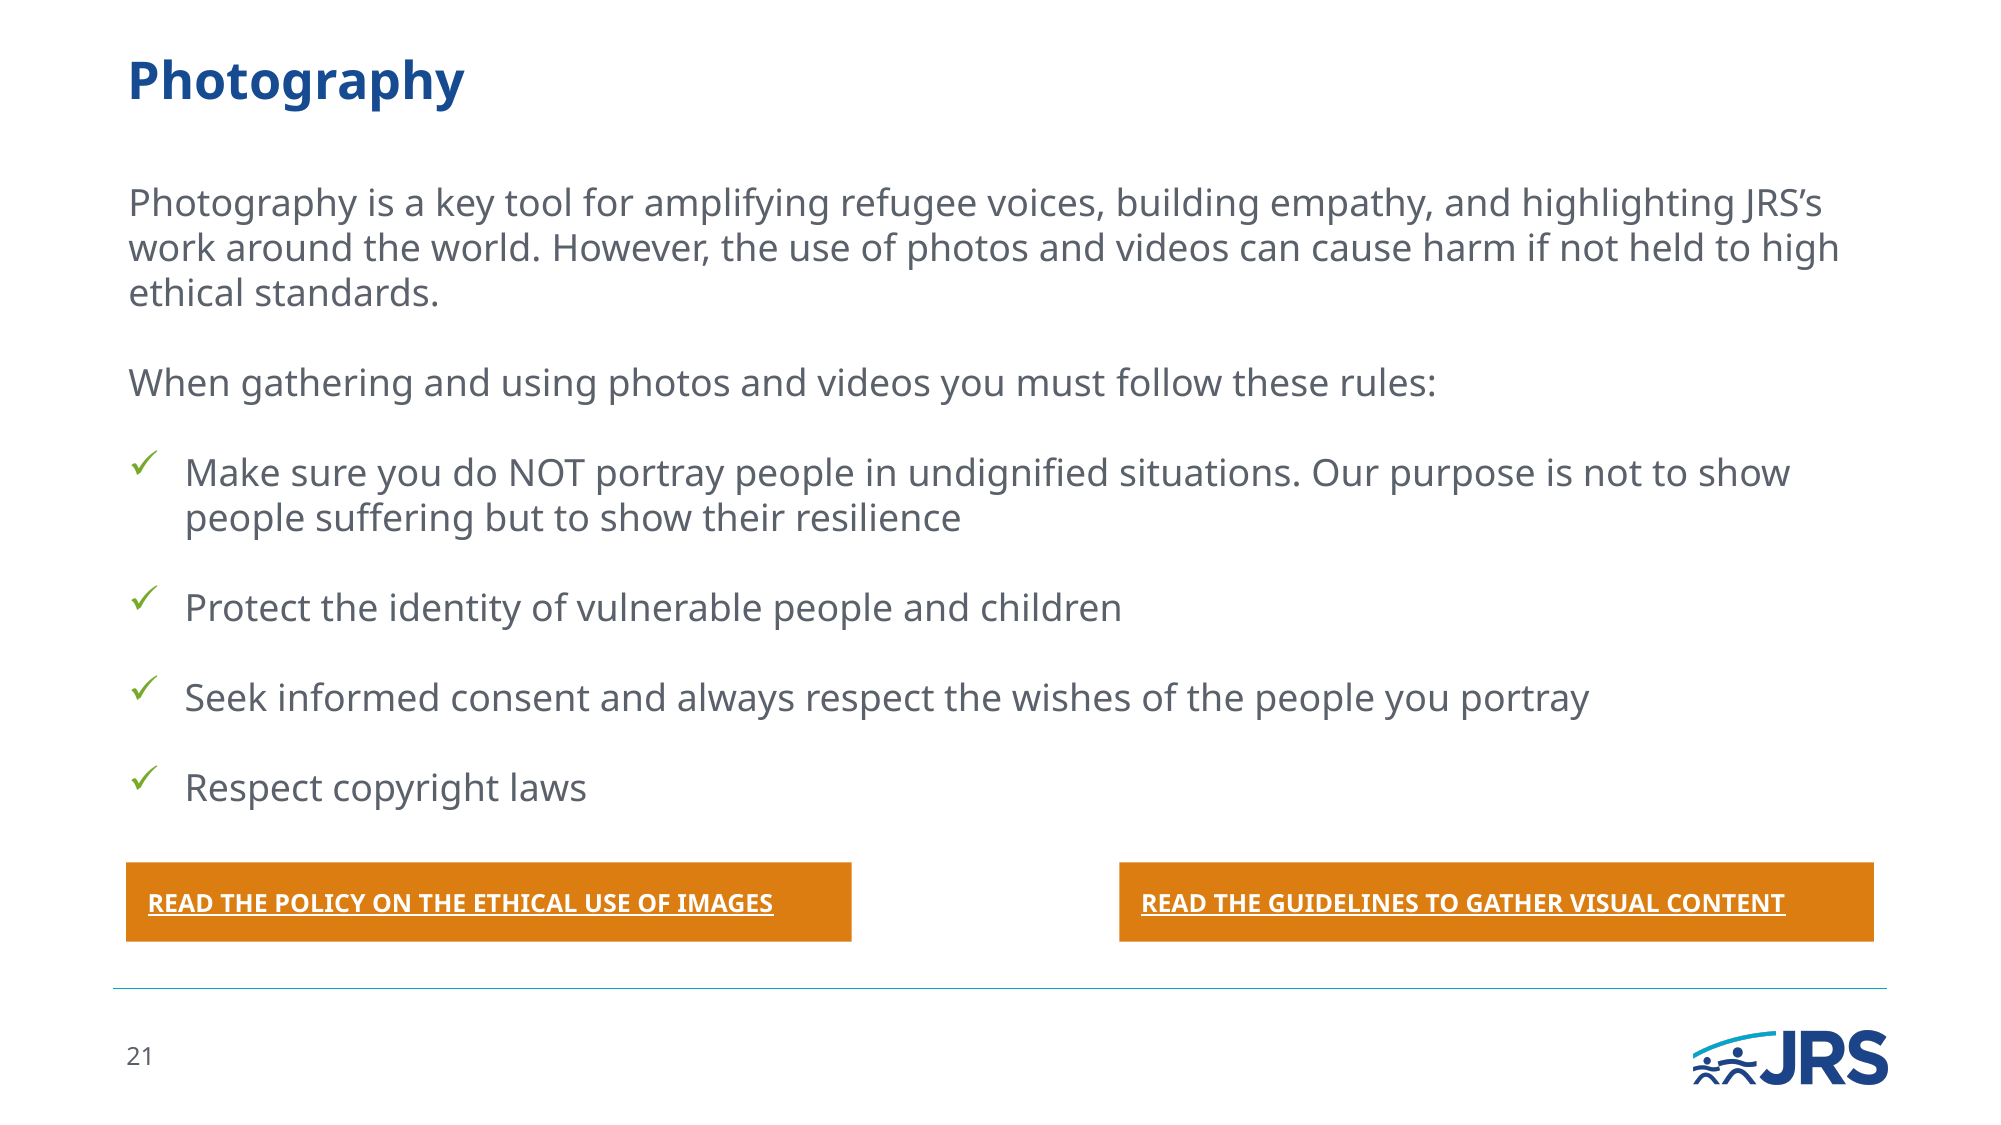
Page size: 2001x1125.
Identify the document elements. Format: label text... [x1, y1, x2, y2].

title Photography [112, 47, 1888, 130]
slide_number 21 [111, 1027, 181, 1088]
picture [1693, 1030, 1888, 1085]
text_box Photography is a key tool for amplifying refugee voices, building empathy, and highlighting JRS’s work around the world. However, the use of photos and videos can cause harm if not held to high ethical standards. When gathering and using photos and videos you must follow these rules: Make sure you do NOT portray people in undignified situations. Our purpose is not to show people suffering but to show their resilience Protect the identity of vulnerable people and children Seek informed consent and always respect the wishes of the people you portray Respect copyright laws [128, 179, 1888, 950]
text_box [1118, 861, 1875, 943]
text_box [125, 861, 853, 943]
text_box READ THE GUIDELINES TO GATHER VISUAL CONTENT [1125, 880, 1868, 924]
text_box READ THE POLICY ON THE ETHICAL USE OF IMAGES [132, 880, 846, 924]
